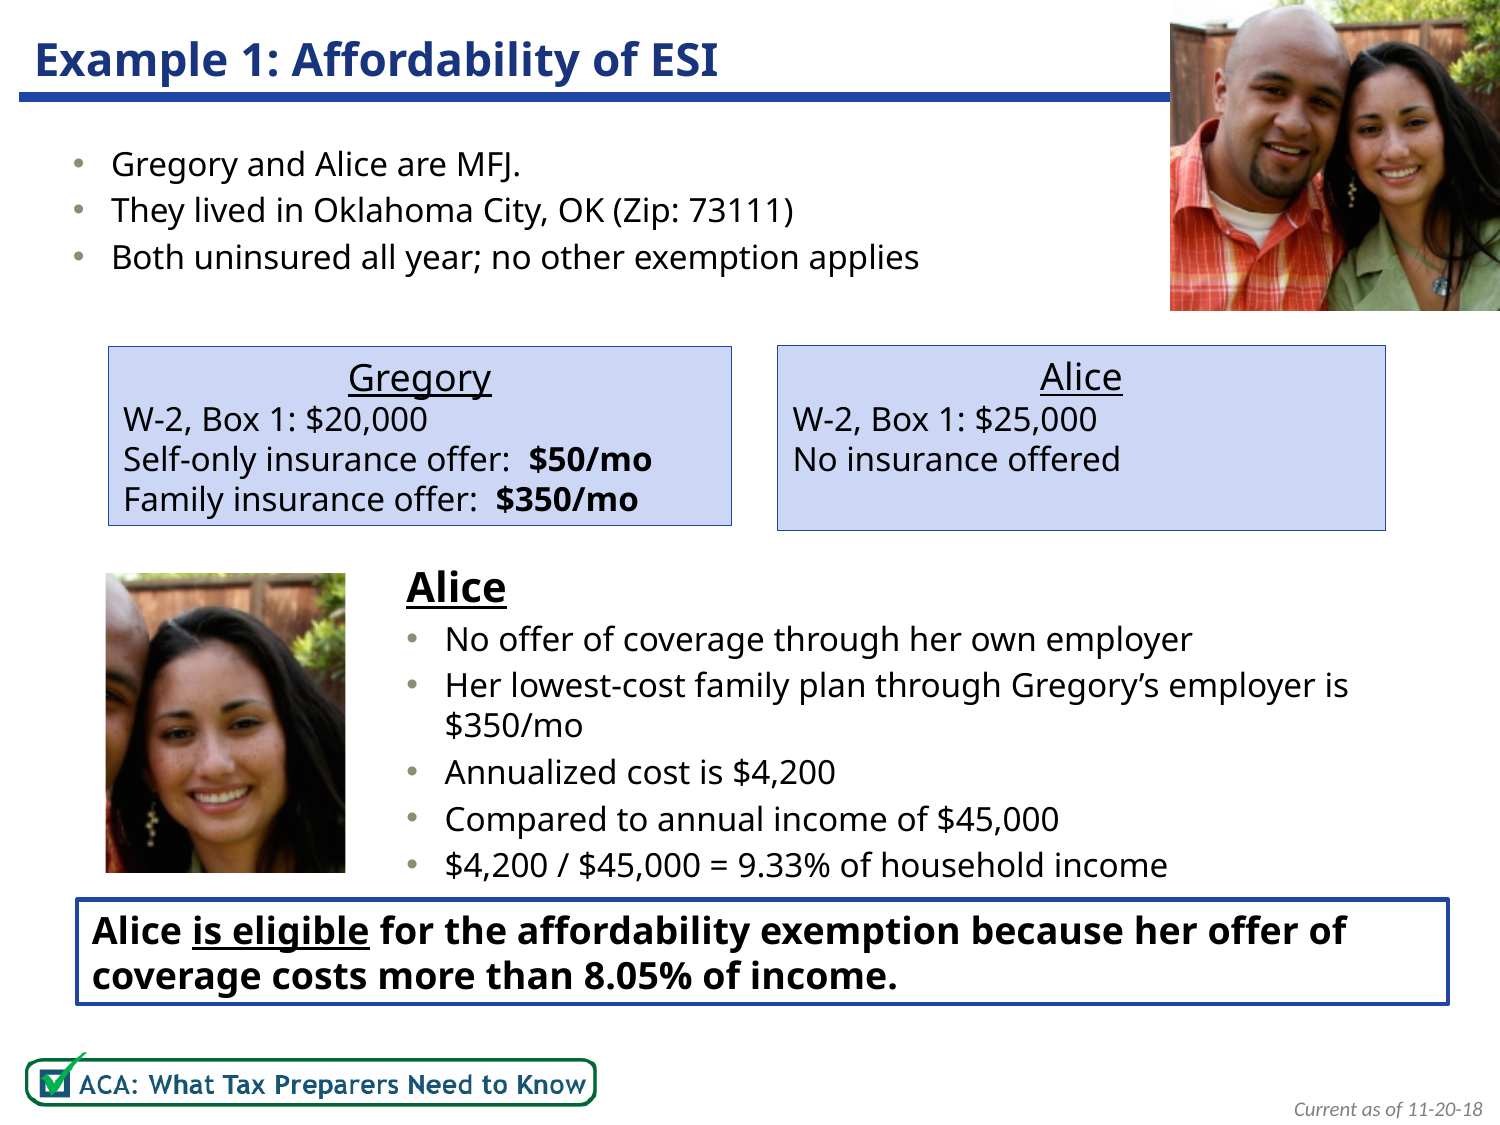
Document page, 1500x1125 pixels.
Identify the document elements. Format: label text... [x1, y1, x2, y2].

title Example 1: Affordability of ESI [18, 15, 1164, 101]
text_box Alice No offer of coverage through her own employer Her lowest-cost family plan through Gregory’s employer is $350/mo Annualized cost is $4,200 Compared to annual income of $45,000 $4,200 / $45,000 = 9.33% of household income [391, 553, 1422, 897]
text_box Alice W-2, Box 1: $25,000 No insurance offered [777, 345, 1386, 531]
picture [0, 0, 1500, 1125]
text_box Gregory and Alice are MFJ. They lived in Oklahoma City, OK (Zip: 73111) Both uninsured all year; no other exemption applies [57, 135, 1066, 273]
text_box Alice is eligible for the affordability exemption because her offer of coverage costs more than 8.05% of income. [75, 897, 1450, 1006]
text_box Gregory W-2, Box 1: $20,000 Self-only insurance offer: $50/mo Family insurance offer: $350/mo [108, 346, 732, 526]
